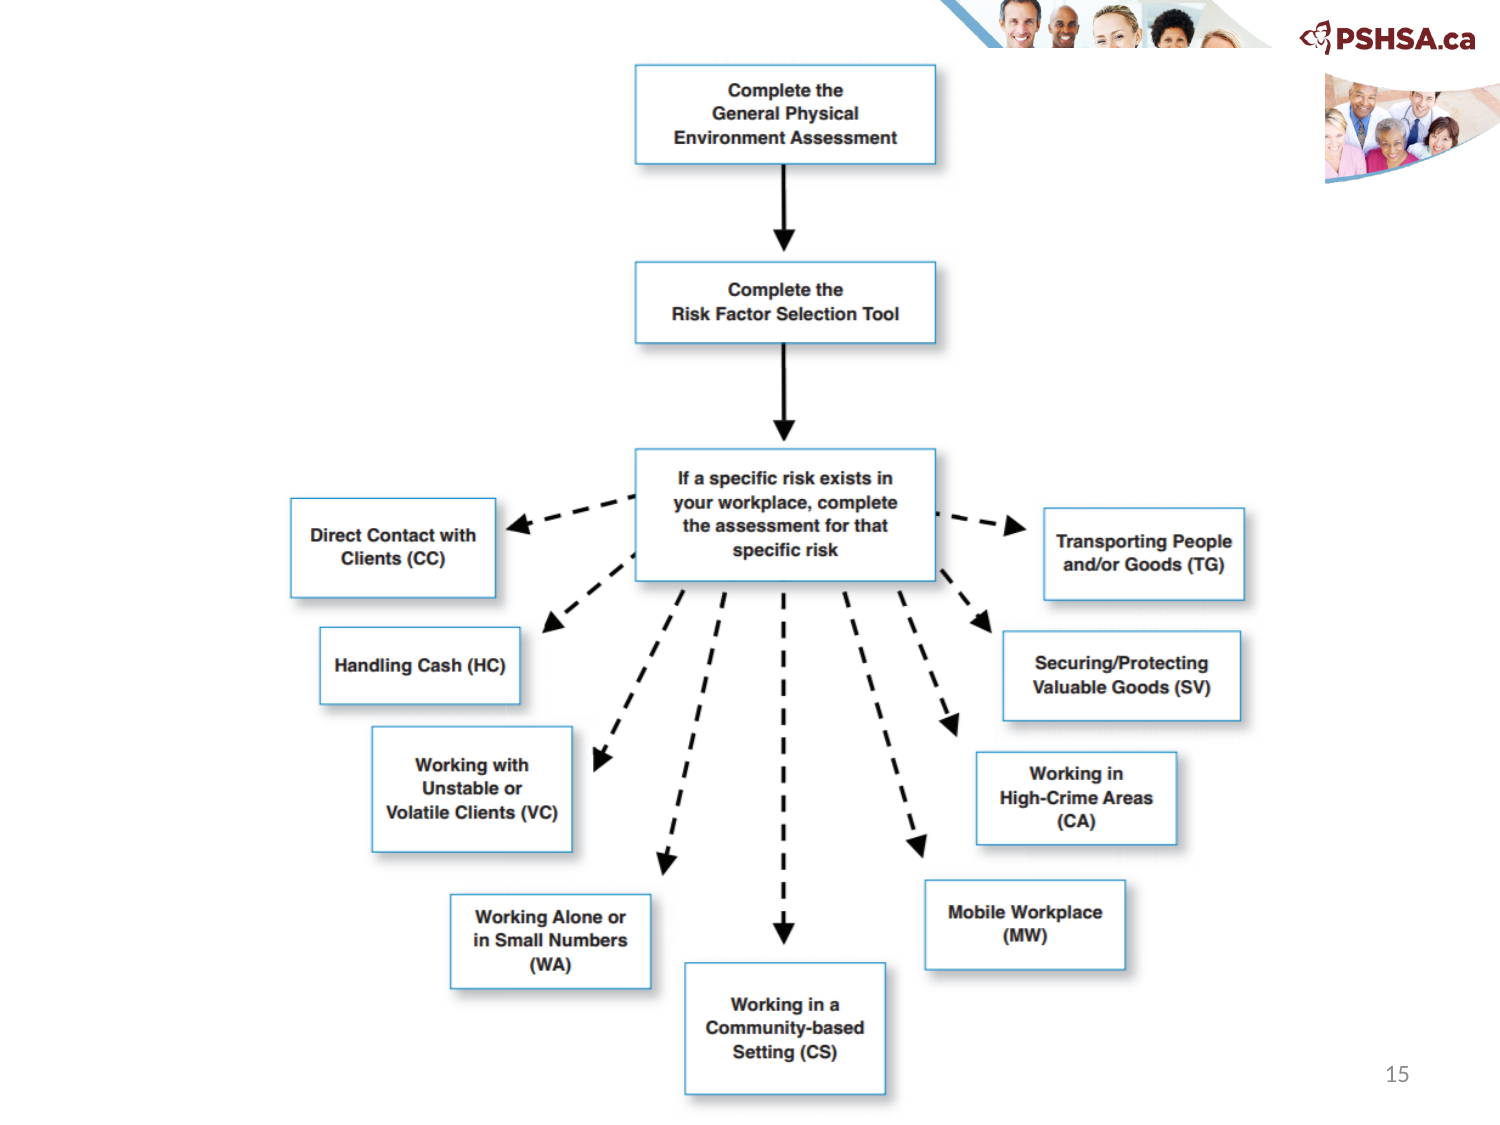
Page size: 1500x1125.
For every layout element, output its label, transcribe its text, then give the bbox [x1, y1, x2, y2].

picture [930, 0, 1500, 190]
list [241, 47, 1325, 1124]
slide_number 15 [1329, 1042, 1425, 1103]
